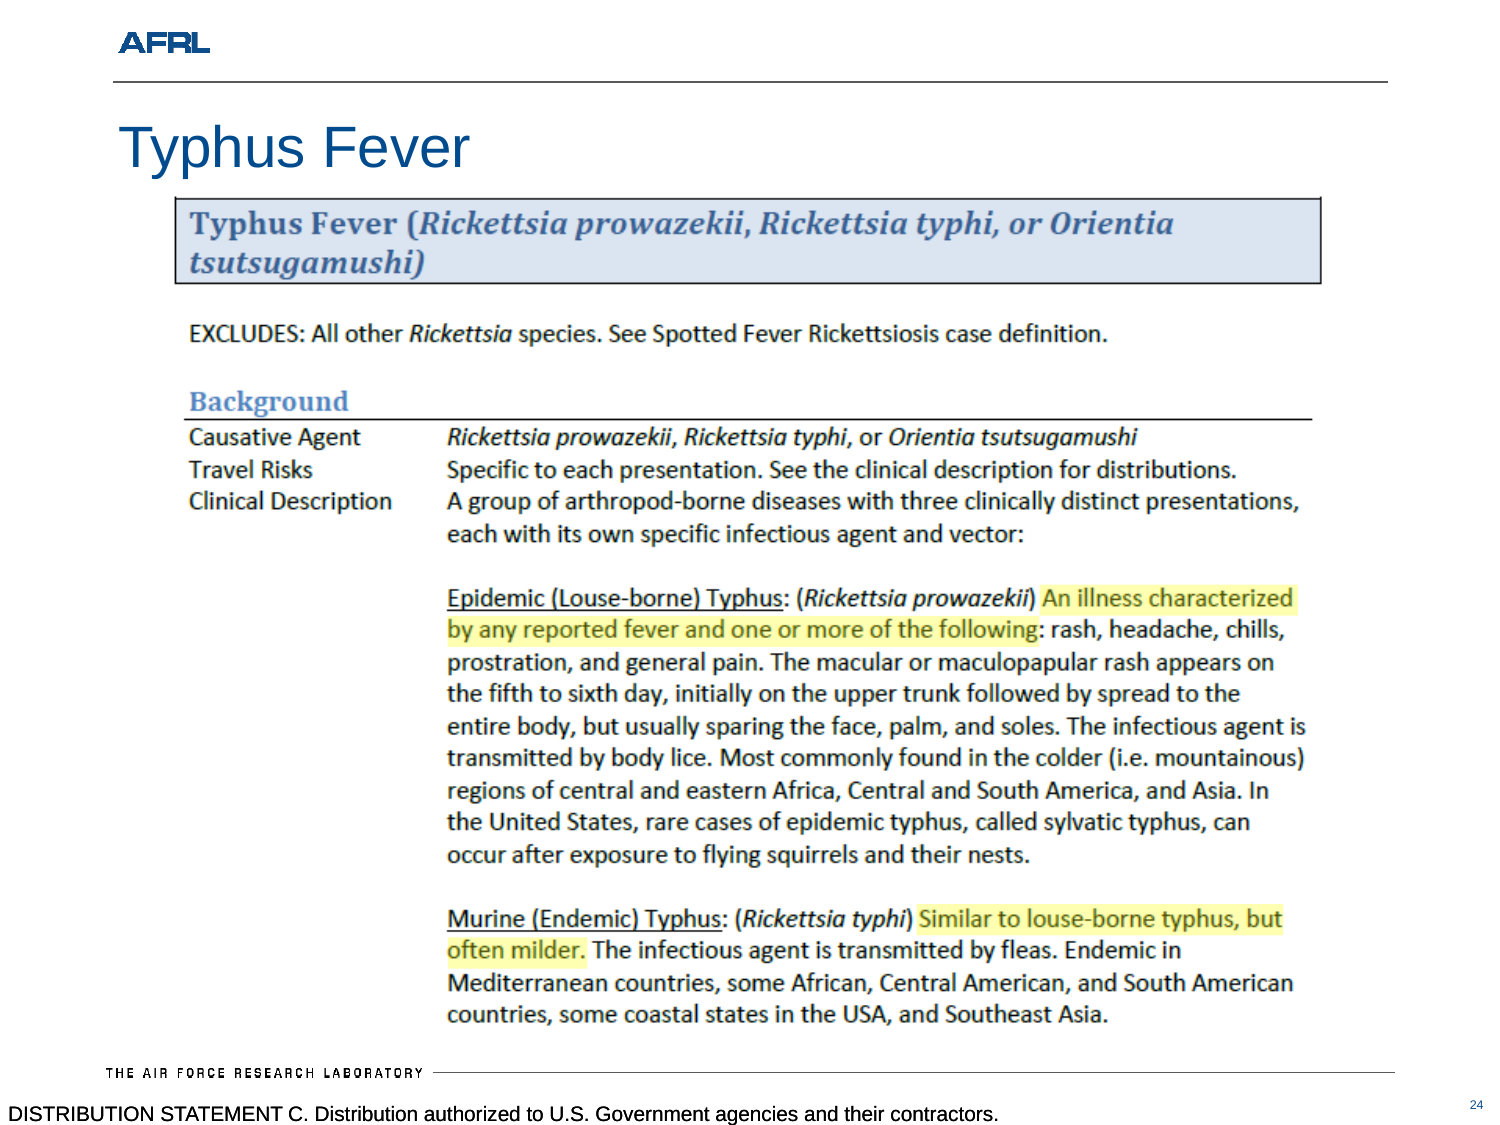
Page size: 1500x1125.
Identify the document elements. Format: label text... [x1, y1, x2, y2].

picture [164, 189, 1336, 1040]
picture [118, 32, 210, 53]
picture [106, 1068, 422, 1078]
title Typhus Fever [103, 65, 1397, 232]
